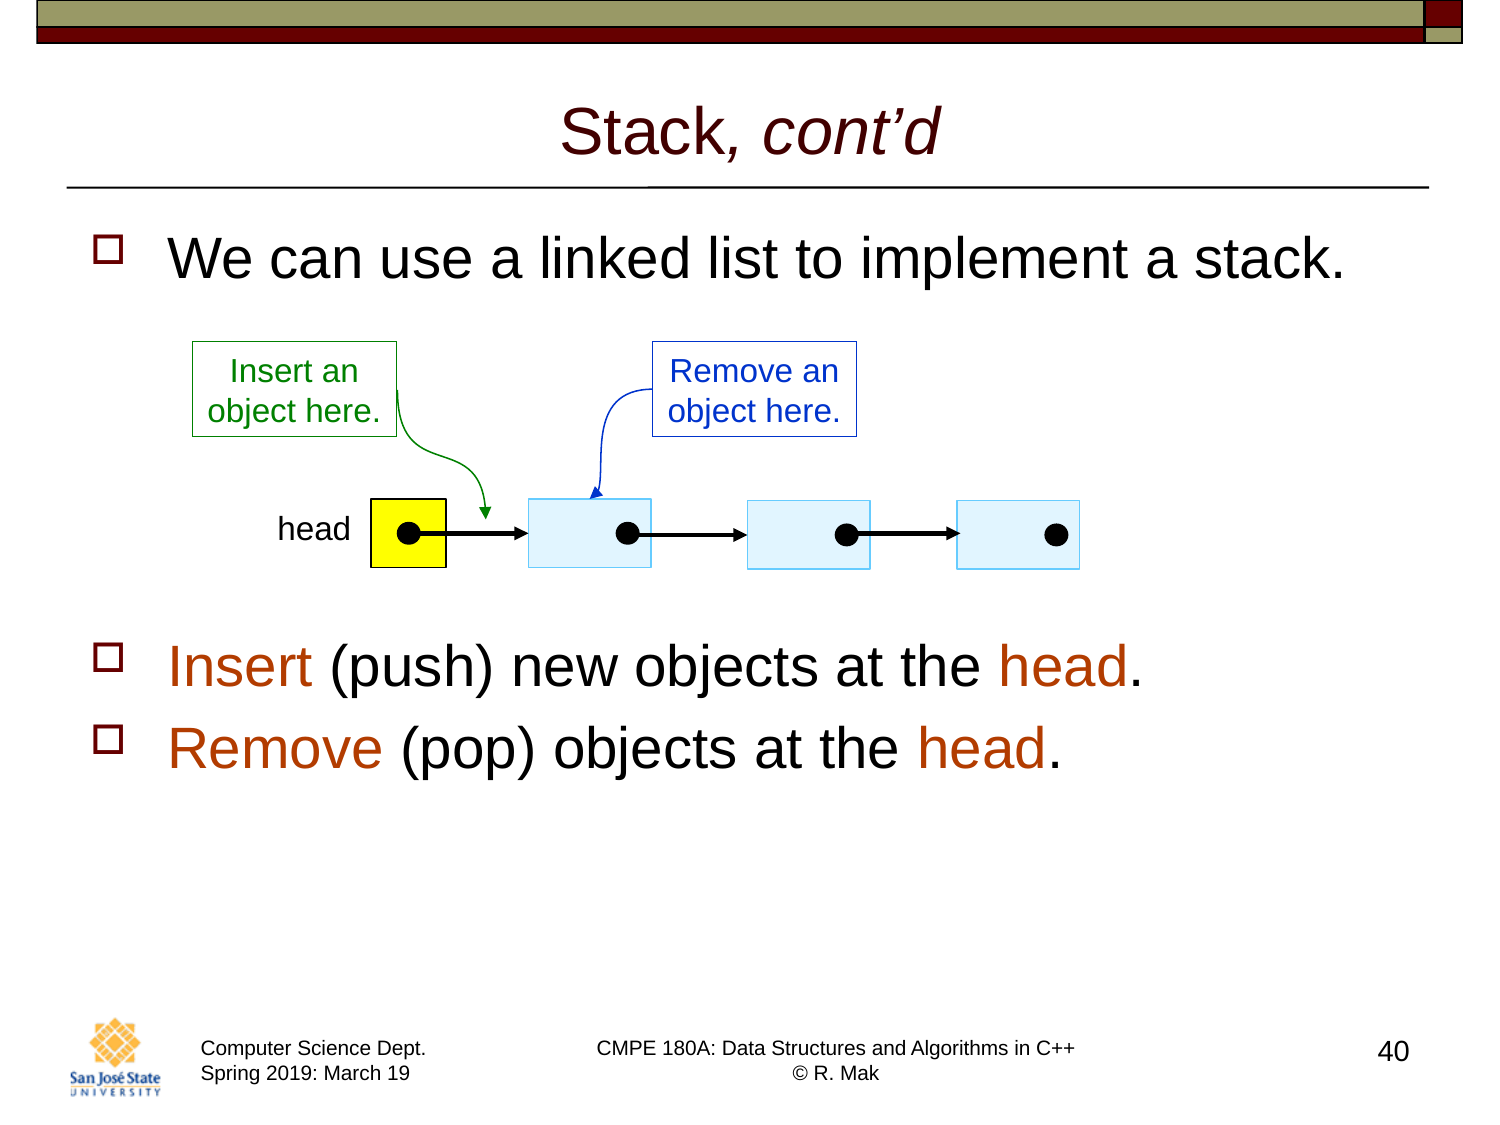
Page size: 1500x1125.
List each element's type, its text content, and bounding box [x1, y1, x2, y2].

title Stack, cont’d [75, 67, 1425, 175]
list We can use a linked list to implement a stack. Insert (push) new objects at the head. Remove (pop) objects at the head. [75, 212, 1425, 998]
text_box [261, 498, 1080, 570]
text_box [190, 341, 486, 520]
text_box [589, 389, 652, 500]
picture [60, 1012, 166, 1112]
text_box Remove an object here. [652, 341, 857, 437]
slide_number 40 [1112, 1025, 1425, 1100]
